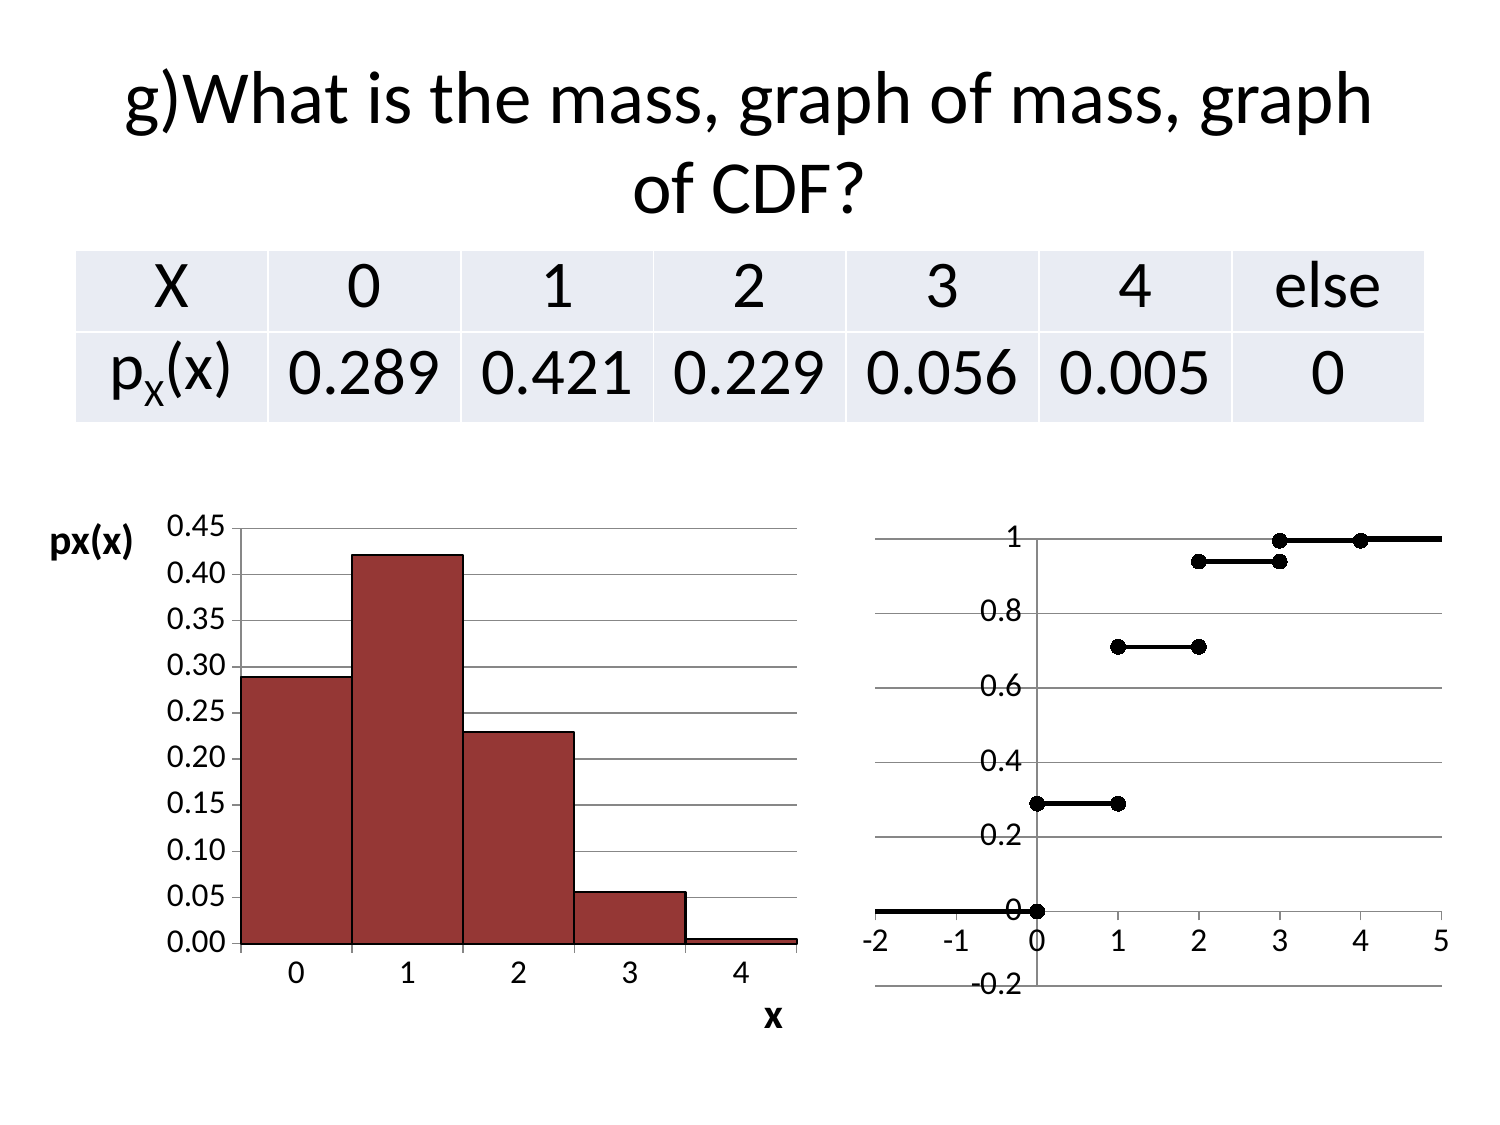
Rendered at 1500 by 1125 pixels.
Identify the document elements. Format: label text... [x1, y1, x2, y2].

table_cell 0.229 [654, 333, 845, 422]
table_cell 0.056 [847, 333, 1038, 422]
table_header 0 [269, 251, 460, 331]
table_header 2 [654, 251, 845, 331]
chart [849, 512, 1463, 1013]
table_cell 0 [1233, 333, 1424, 422]
table_header 4 [1040, 251, 1231, 331]
table_cell 0.289 [269, 333, 460, 422]
table_cell 0.421 [462, 333, 653, 422]
table_header else [1233, 251, 1424, 331]
title g)What is the mass, graph of mass, graph of CDF? [75, 45, 1425, 233]
table_header 1 [462, 251, 653, 331]
table_cell pX(x) [76, 333, 267, 422]
table_header 3 [847, 251, 1038, 331]
chart [24, 499, 813, 1096]
table_cell 0.005 [1040, 333, 1231, 422]
table_header X [76, 251, 267, 331]
